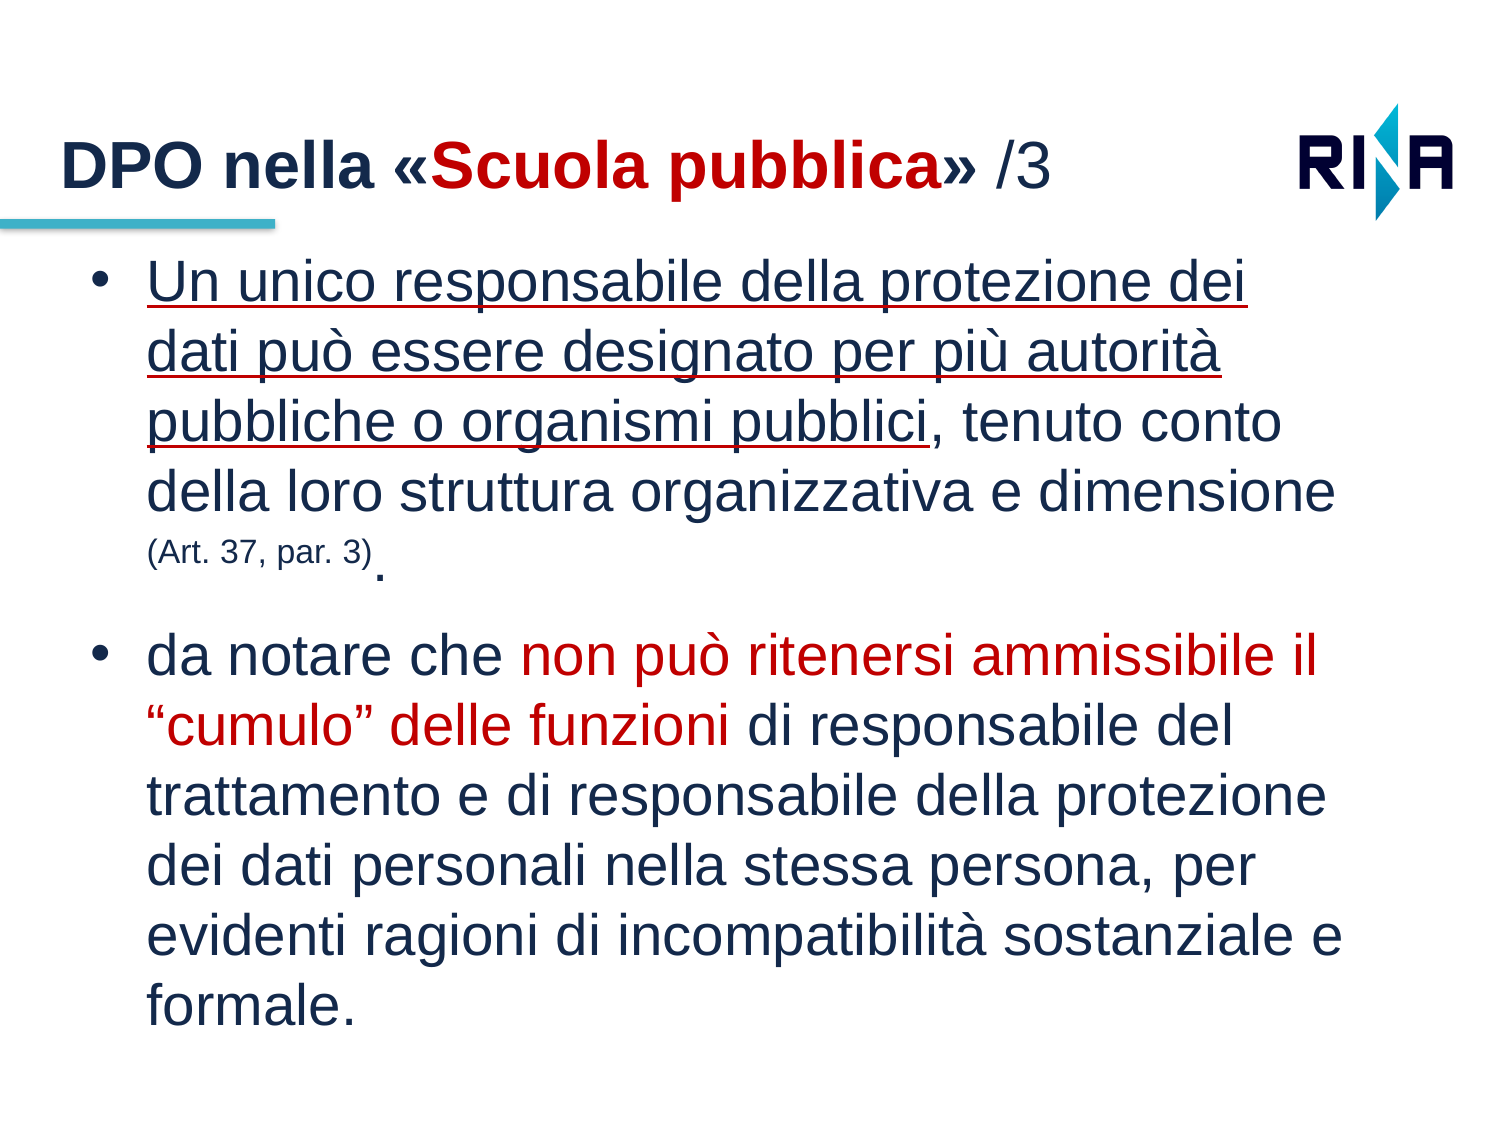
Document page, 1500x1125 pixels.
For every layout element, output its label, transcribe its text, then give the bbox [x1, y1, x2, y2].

list Un unico responsabile della protezione dei dati può essere designato per più autorità pubbliche o organismi pubblici, tenuto conto della loro struttura organizzativa e dimensione (Art. 37, par. 3). da notare che non può ritenersi ammissibile il “cumulo” delle funzioni di responsabile del trattamento e di responsabile della protezione dei dati personali nella stessa persona, per evidenti ragioni di incompatibilità sostanziale e formale. [34, 235, 1459, 1045]
list DPO nella «Scuola pubblica» /3 [45, 48, 1264, 210]
